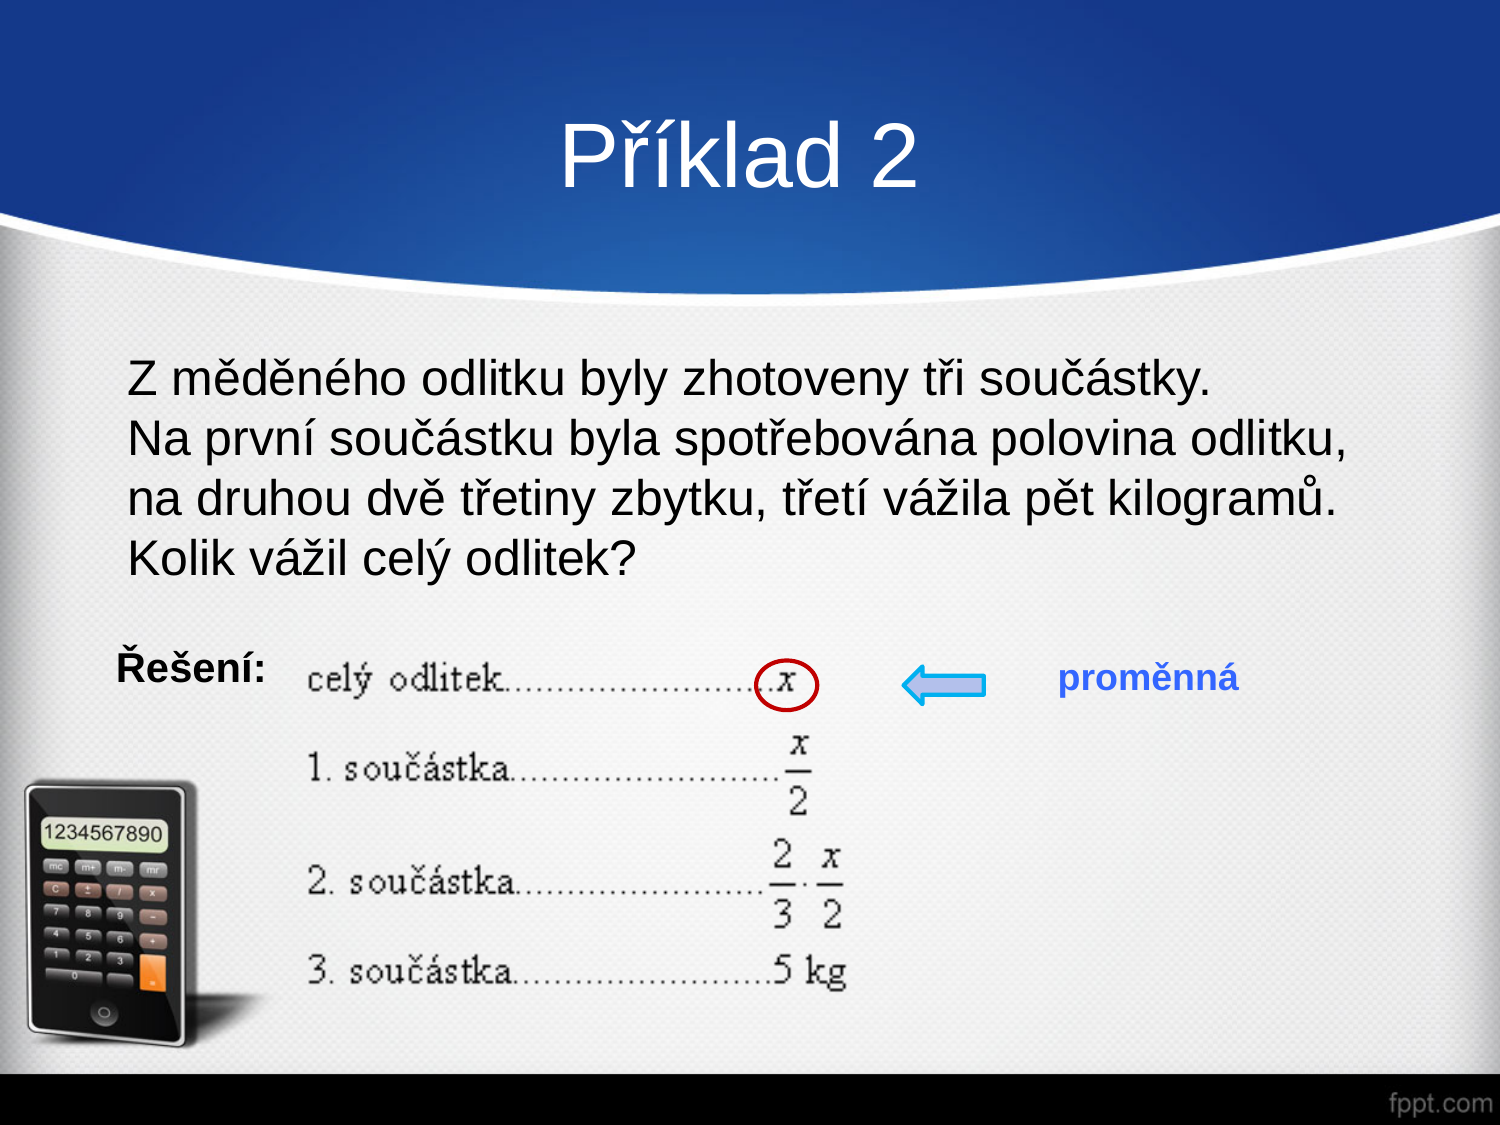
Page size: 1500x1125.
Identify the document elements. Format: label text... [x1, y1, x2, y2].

picture [0, 0, 1500, 1125]
text_box proměnná [1032, 645, 1435, 705]
text_box Z měděného odlitku byly zhotoveny tři součástky. Na první součástku byla spotřebována polovina odlitku, na druhou dvě třetiny zbytku, třetí vážila pět kilogramů. Kolik vážil celý odlitek? [112, 338, 1400, 593]
text_box Řešení: [101, 633, 282, 699]
title Příklad 2 [64, 70, 1415, 232]
text_box [901, 664, 986, 707]
